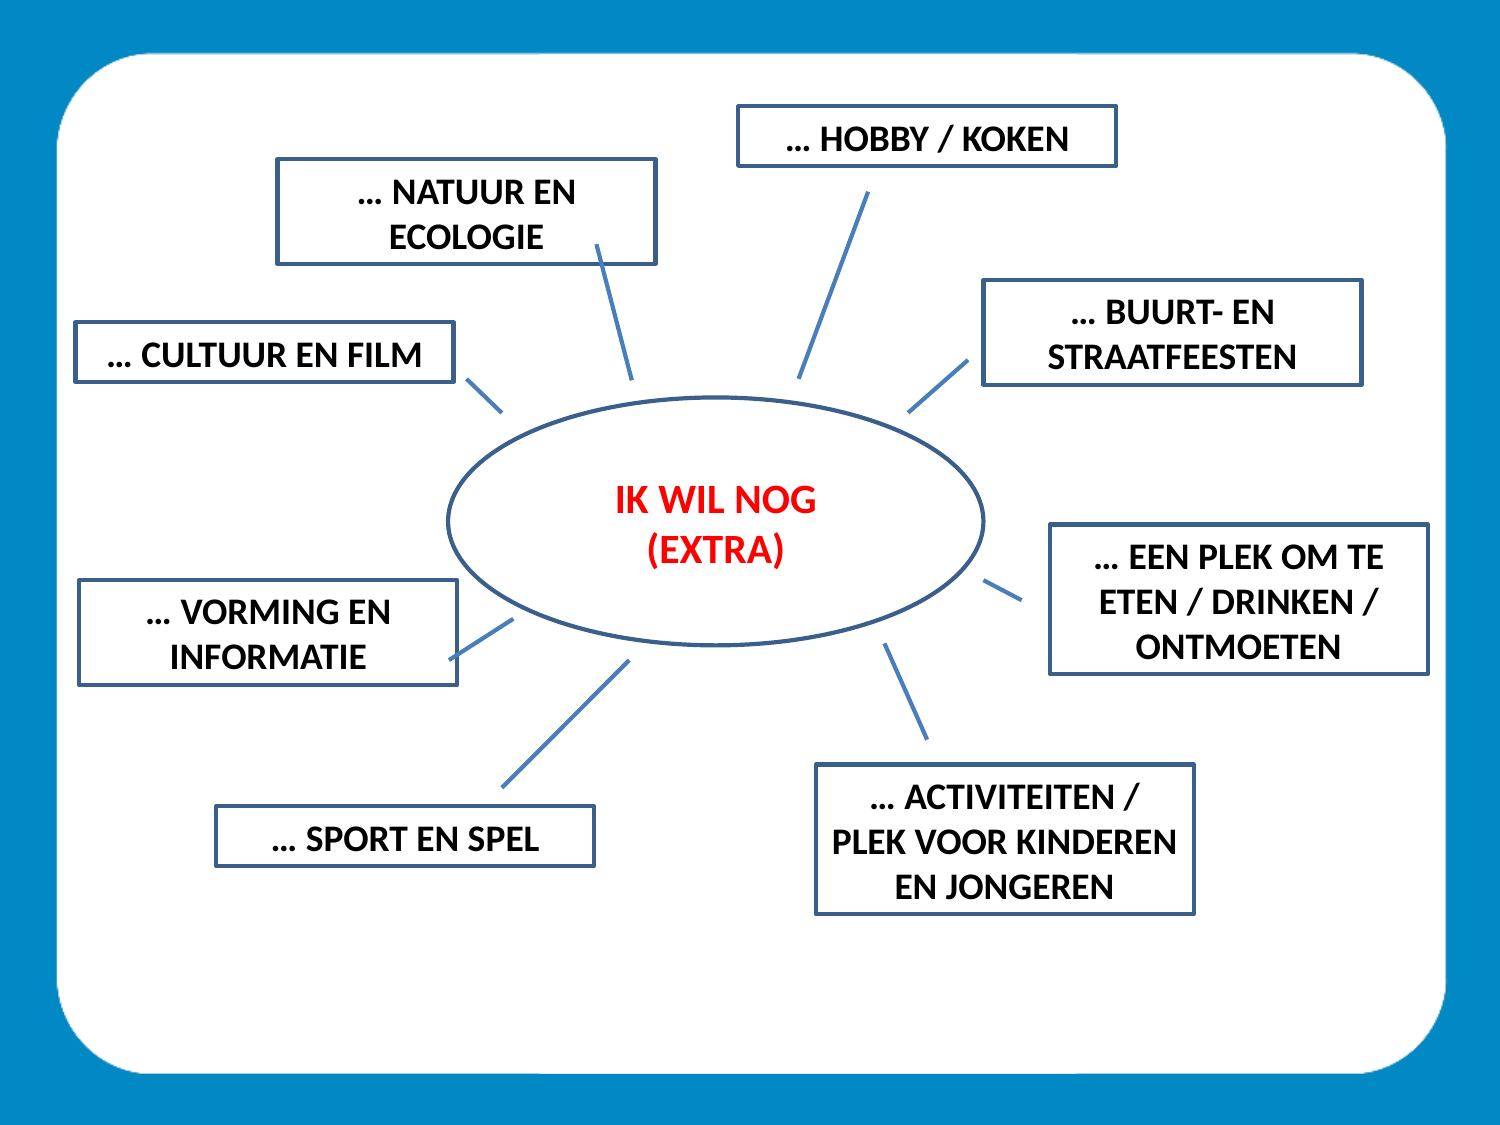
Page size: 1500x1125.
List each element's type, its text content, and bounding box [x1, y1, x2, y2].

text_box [466, 378, 503, 414]
text_box … SPORT EN SPEL [216, 806, 595, 866]
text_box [983, 579, 1022, 601]
text_box … BUURT- EN STRAATFEESTEN [983, 280, 1362, 385]
text_box … HOBBY / KOKEN [738, 106, 1117, 166]
text_box IK WIL NOG (EXTRA) [445, 395, 986, 648]
picture [57, 53, 1446, 1073]
text_box … EEN PLEK OM TE ETEN / DRINKEN / ONTMOETEN [1049, 524, 1428, 675]
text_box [596, 243, 633, 381]
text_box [798, 191, 869, 380]
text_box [884, 643, 928, 740]
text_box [907, 359, 969, 413]
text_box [501, 659, 630, 789]
text_box … CULTUUR EN FILM [75, 322, 454, 383]
text_box … ACTIVITEITEN / PLEK VOOR KINDEREN EN JONGEREN [815, 764, 1194, 915]
text_box … NATUUR EN ECOLOGIE [277, 159, 656, 264]
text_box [448, 618, 514, 661]
text_box … VORMING EN INFORMATIE [79, 580, 458, 685]
